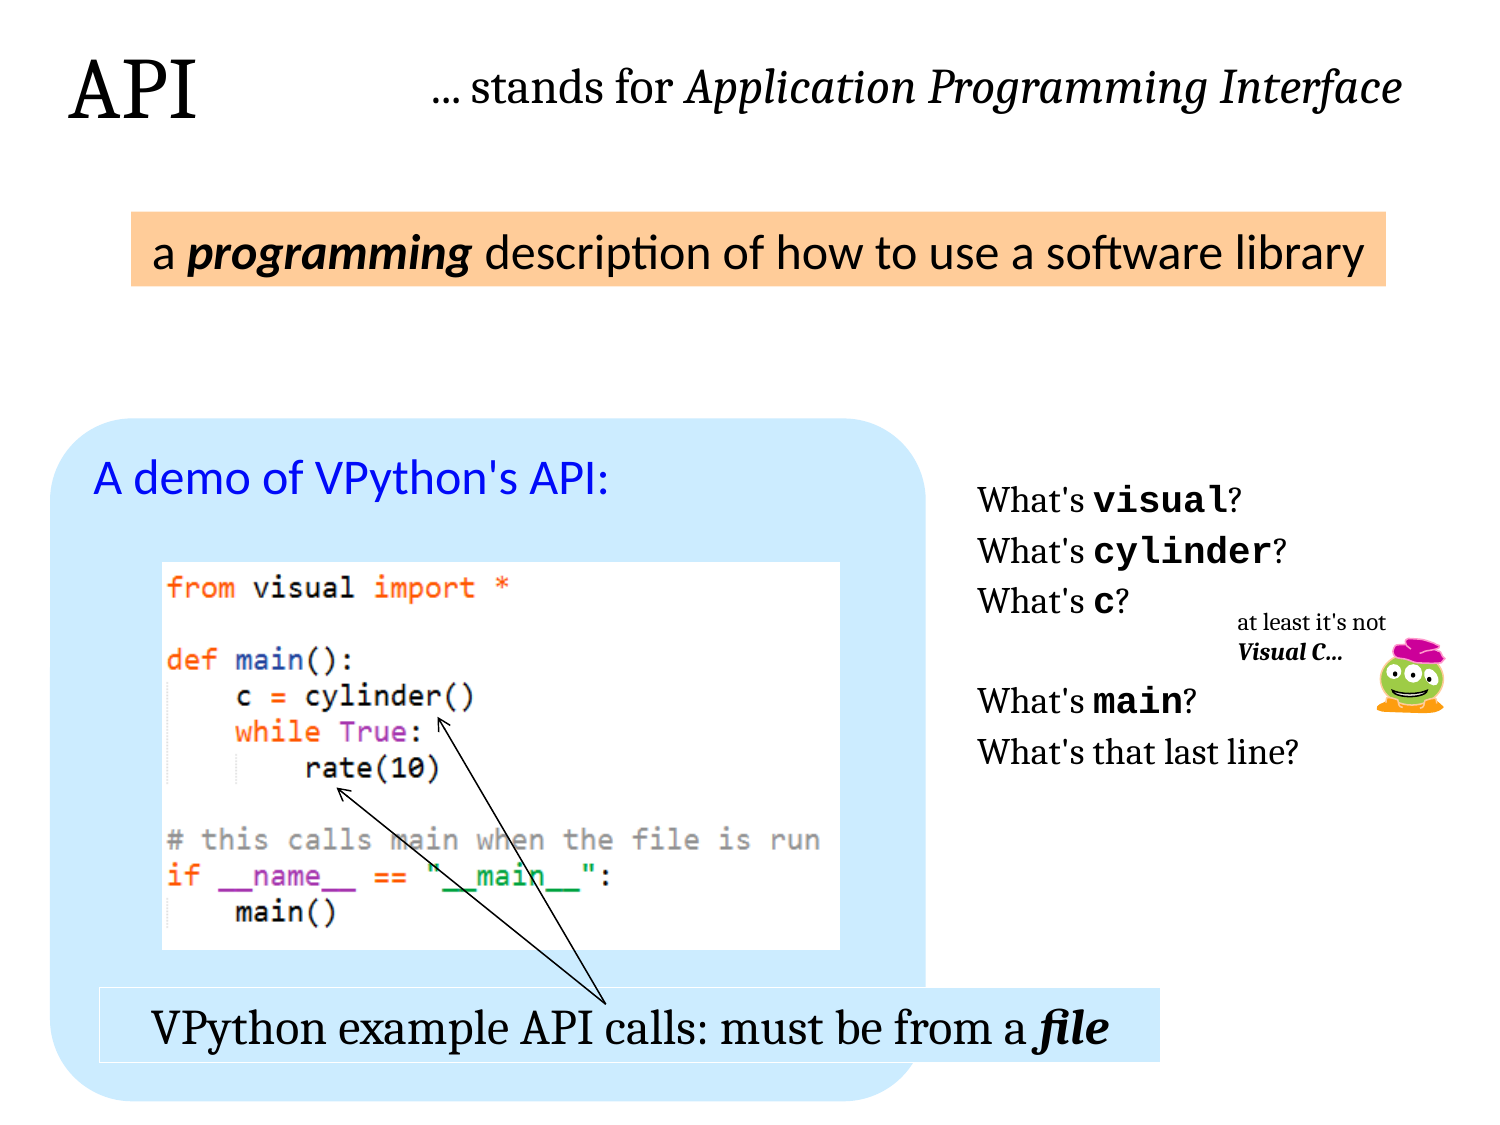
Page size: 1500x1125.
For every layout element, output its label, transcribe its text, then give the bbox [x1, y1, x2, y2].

text_box VPython example API calls: must be from a file [99, 987, 1161, 1063]
picture [162, 562, 840, 951]
text_box [49, 418, 926, 1102]
text_box a programming description of how to use a software library [131, 211, 1386, 287]
text_box at least it's not Visual C… [1222, 597, 1443, 673]
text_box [1377, 638, 1446, 713]
text_box A demo of VPython's API: [78, 437, 696, 513]
text_box What's visual? What's cylinder? What's c? What's main? What's that last line? [962, 480, 1372, 778]
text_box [336, 787, 432, 1005]
text_box API [54, 23, 1205, 144]
text_box ... stands for Application Programming Interface [397, 46, 1436, 121]
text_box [437, 716, 606, 1005]
